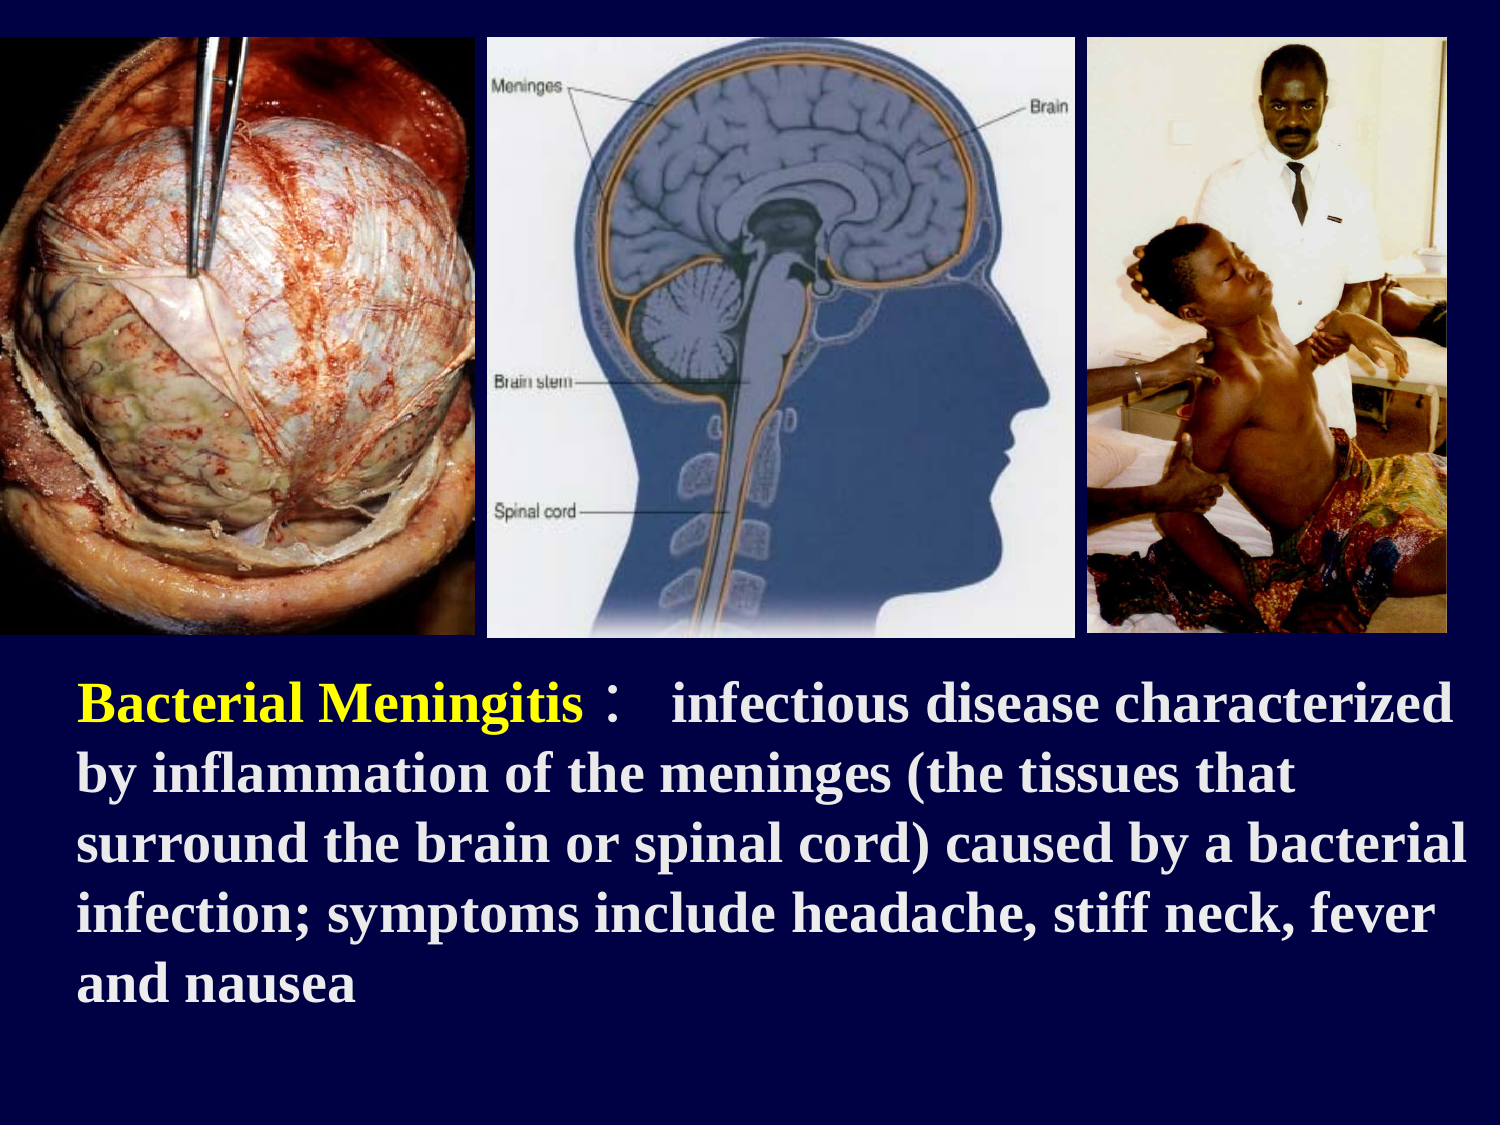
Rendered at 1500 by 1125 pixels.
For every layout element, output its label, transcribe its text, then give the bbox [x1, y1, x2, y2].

list Bacterial Meningitis：infectious disease characterized by inflammation of the meninges (the tissues that surround the brain or spinal cord) caused by a bacterial infection; symptoms include headache, stiff neck, fever and nausea [11, 656, 1489, 1046]
picture [0, 37, 476, 636]
picture [487, 37, 1076, 638]
picture [1087, 37, 1447, 634]
